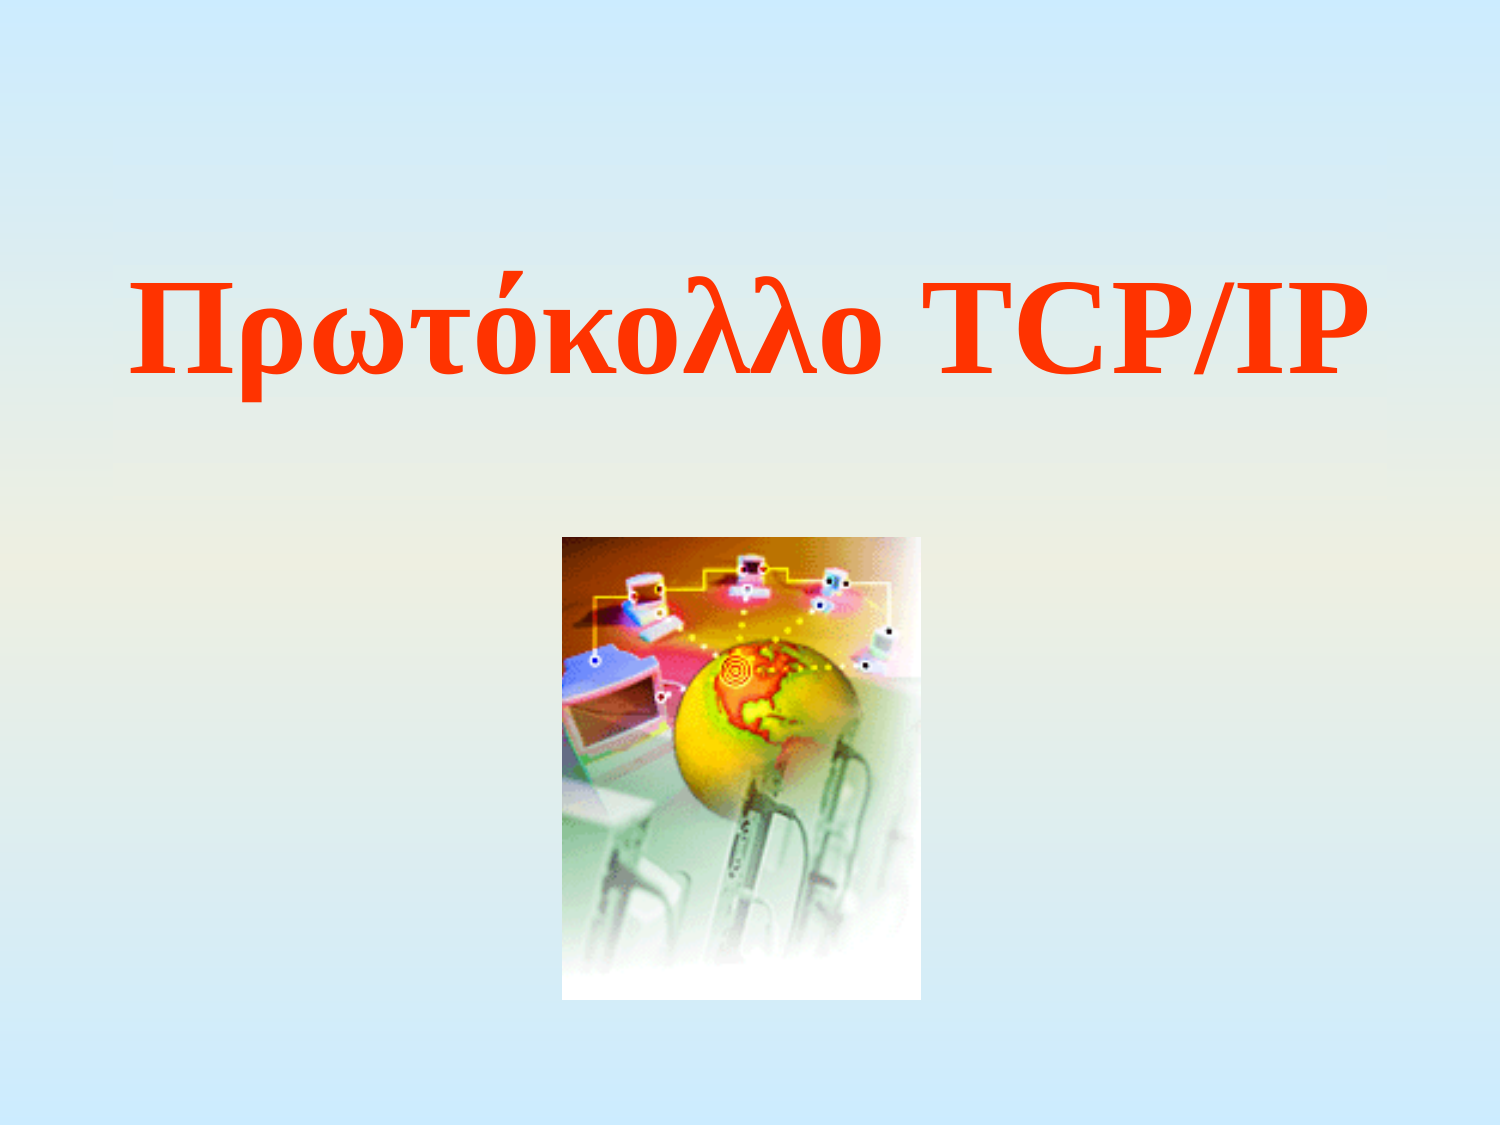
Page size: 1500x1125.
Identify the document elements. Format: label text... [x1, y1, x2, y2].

title Πρωτόκολλο TCP/IP [112, 137, 1388, 500]
picture [562, 537, 921, 1000]
